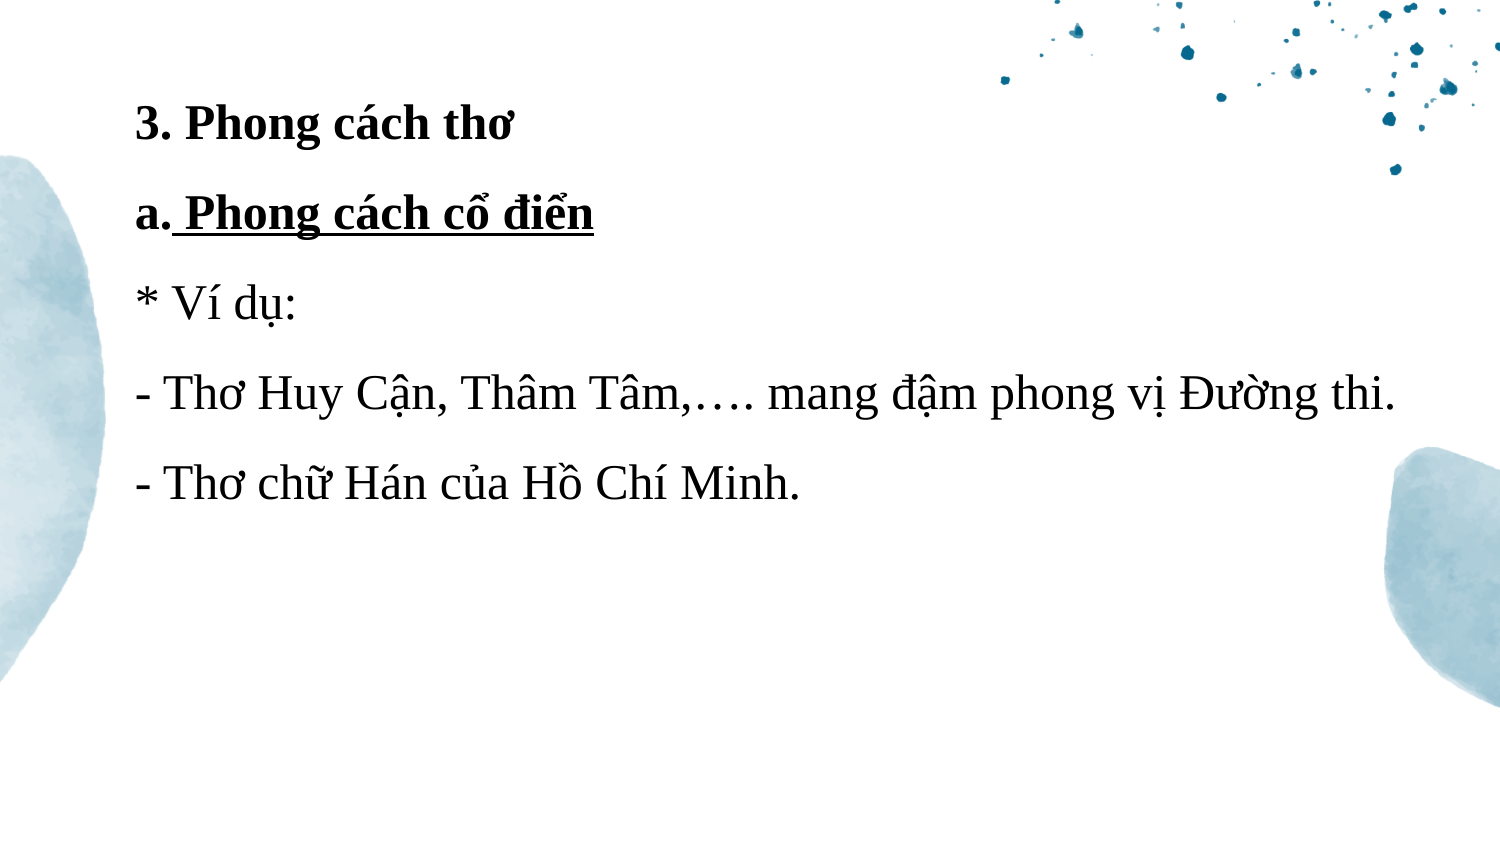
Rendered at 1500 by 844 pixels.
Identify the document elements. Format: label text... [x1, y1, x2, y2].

picture [0, 155, 106, 735]
picture [970, 0, 1500, 176]
list 3. Phong cách thơ a. Phong cách cổ điển * Ví dụ: - Thơ Huy Cận, Thâm Tâm,…. mang đậm phong vị Đường thi. - Thơ chữ Hán của Hồ Chí Minh. [94, 44, 1479, 606]
picture [1383, 446, 1500, 711]
